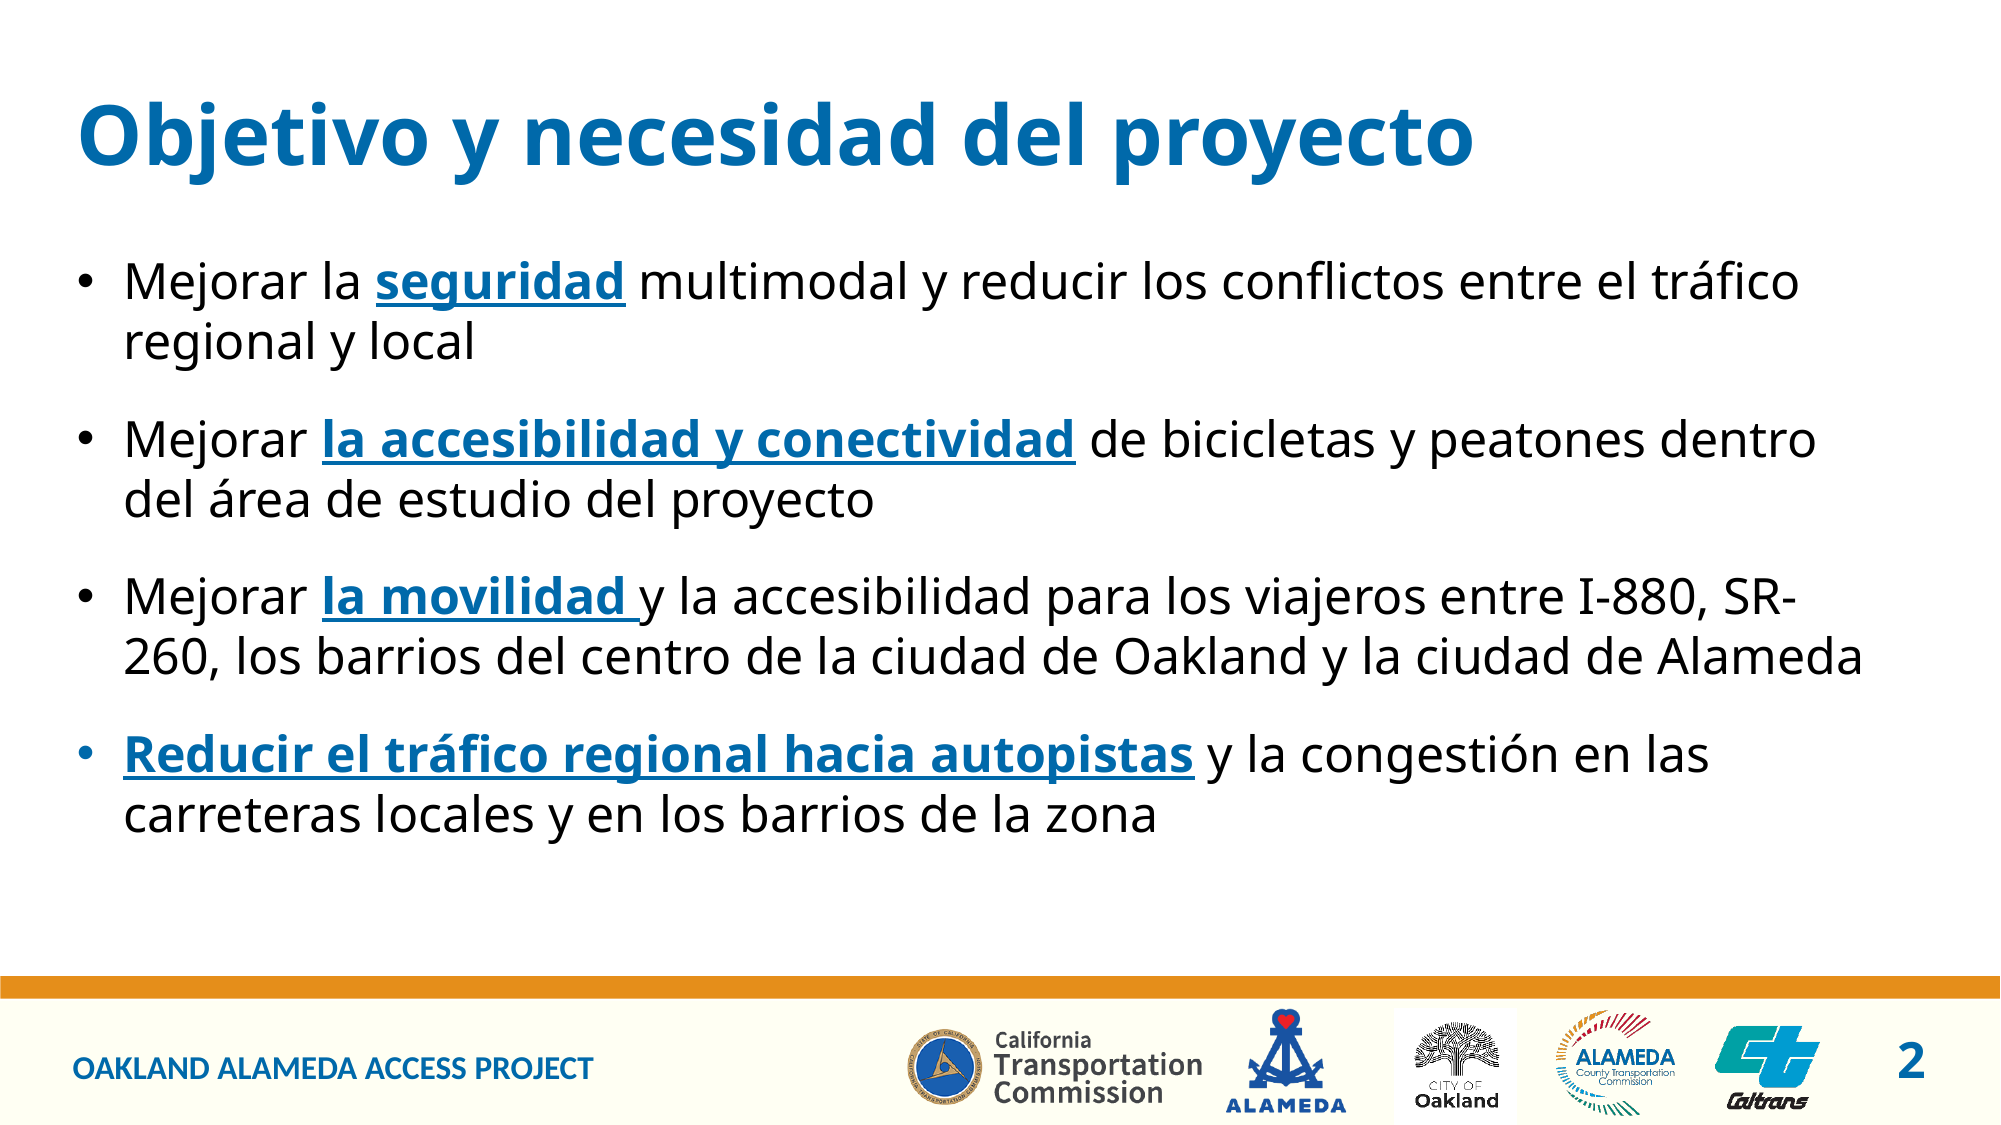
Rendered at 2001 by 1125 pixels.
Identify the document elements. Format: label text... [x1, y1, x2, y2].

picture [1715, 1024, 1821, 1110]
picture [898, 1008, 1517, 1125]
list Mejorar la seguridad multimodal y reducir los conflictos entre el tráfico regional y local Mejorar la accesibilidad y conectividad de bicicletas y peatones dentro del área de estudio del proyecto Mejorar la movilidad y la accesibilidad para los viajeros entre I-880, SR-260, los barrios del centro de la ciudad de Oakland y la ciudad de Alameda Reducir el tráfico regional hacia autopistas y la congestión en las carreteras locales y en los barrios de la zona [61, 242, 1910, 981]
title Objetivo y necesidad del proyecto [61, 58, 1938, 218]
picture [1556, 1010, 1675, 1116]
